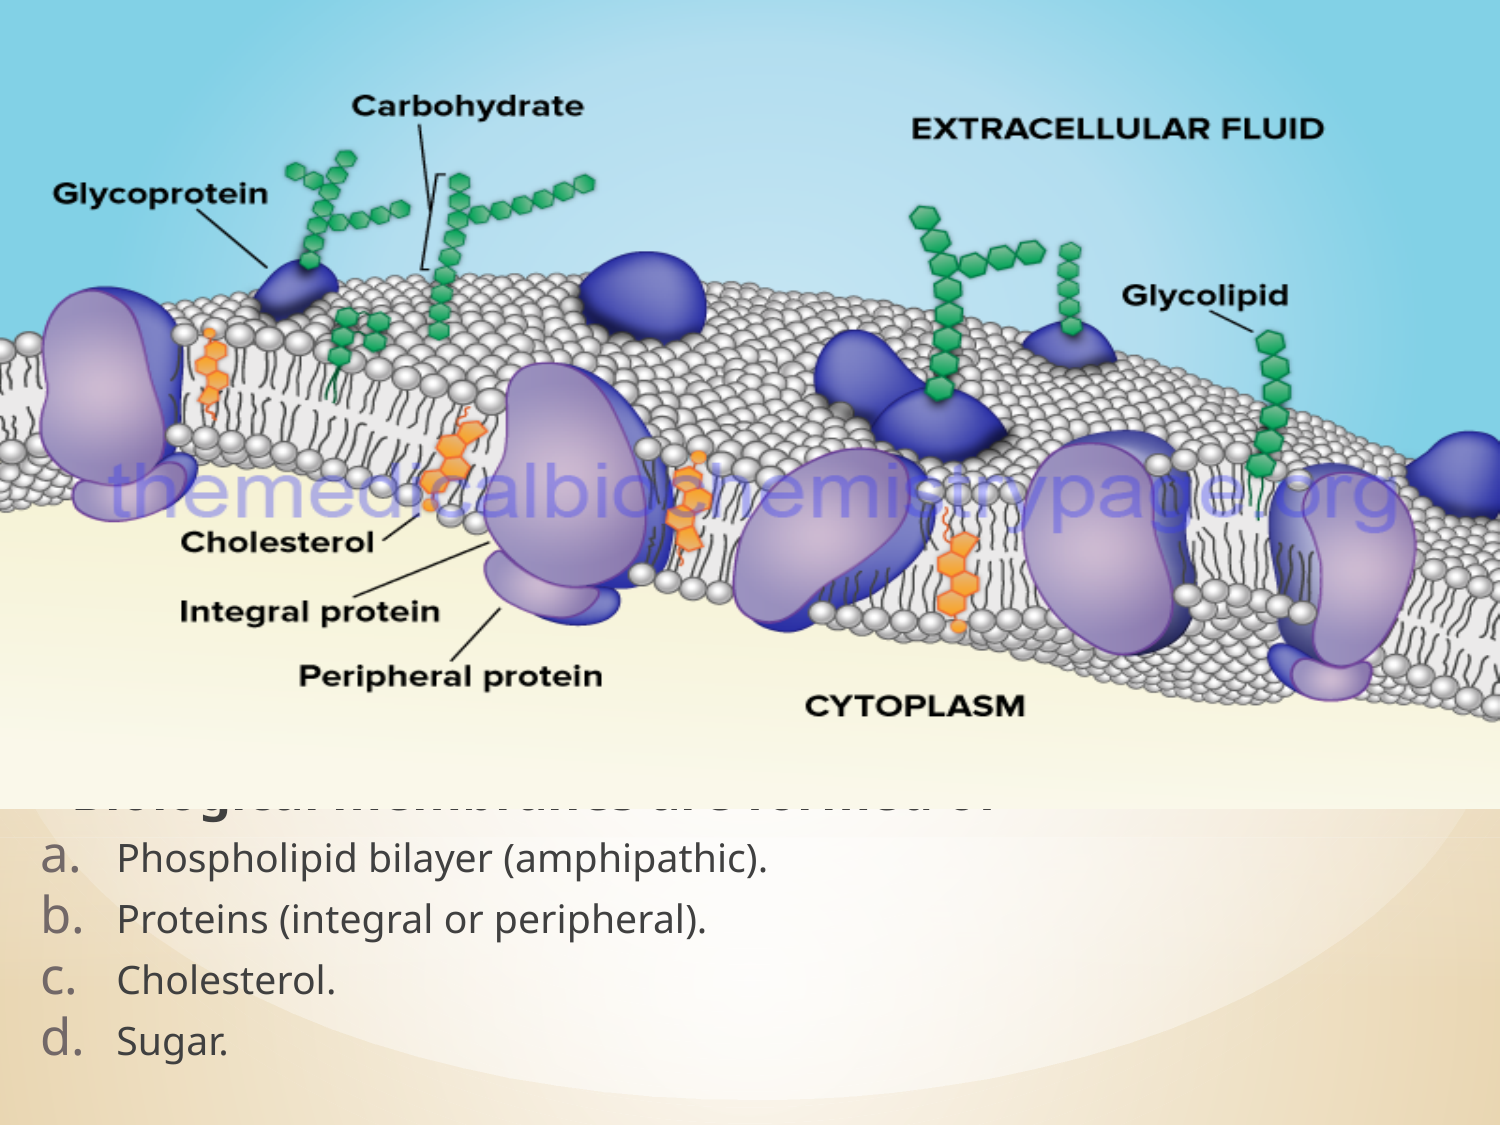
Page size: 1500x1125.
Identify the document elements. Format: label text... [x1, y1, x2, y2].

list Biological membranes are formed of Phospholipid bilayer (amphipathic). Proteins (integral or peripheral). Cholesterol. Sugar. [17, 819, 1105, 1071]
picture [0, 0, 1500, 809]
